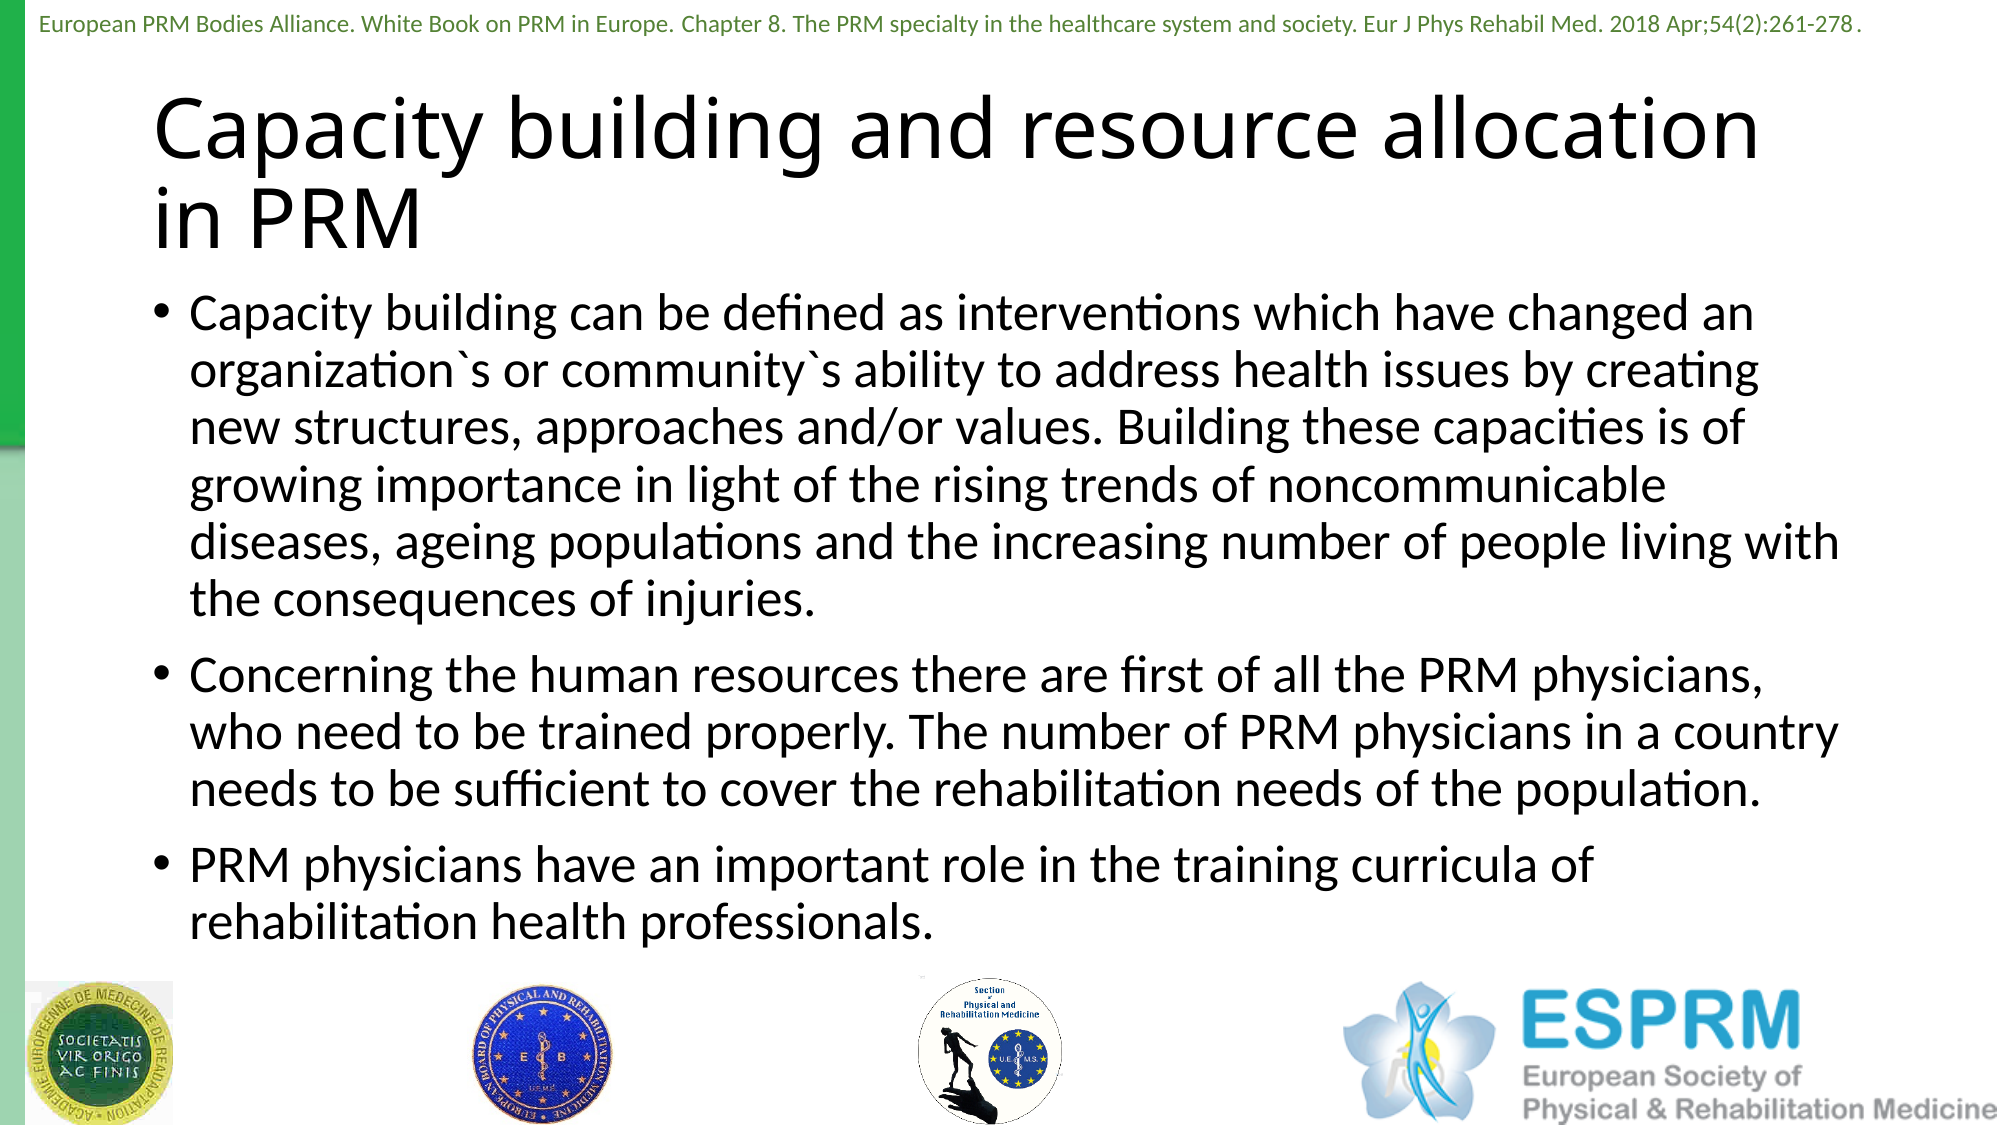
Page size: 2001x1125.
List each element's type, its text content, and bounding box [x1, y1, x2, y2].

list Capacity building can be defined as interventions which have changed an organization`s or community`s ability to address health issues by creating new structures, approaches and/or values. Building these capacities is of growing importance in light of the rising trends of noncommunicable diseases, ageing populations and the increasing number of people living with the consequences of injuries. Concerning the human resources there are first of all the PRM physicians, who need to be trained properly. The number of PRM physicians in a country needs to be sufficient to cover the rehabilitation needs of the population. PRM physicians have an important role in the training curricula of rehabilitation health professionals. [137, 277, 1863, 970]
picture [0, 0, 173, 1125]
title Capacity building and resource allocation in PRM [137, 75, 1863, 277]
picture [467, 982, 615, 1125]
picture [905, 970, 1070, 1125]
picture [1343, 981, 1997, 1125]
